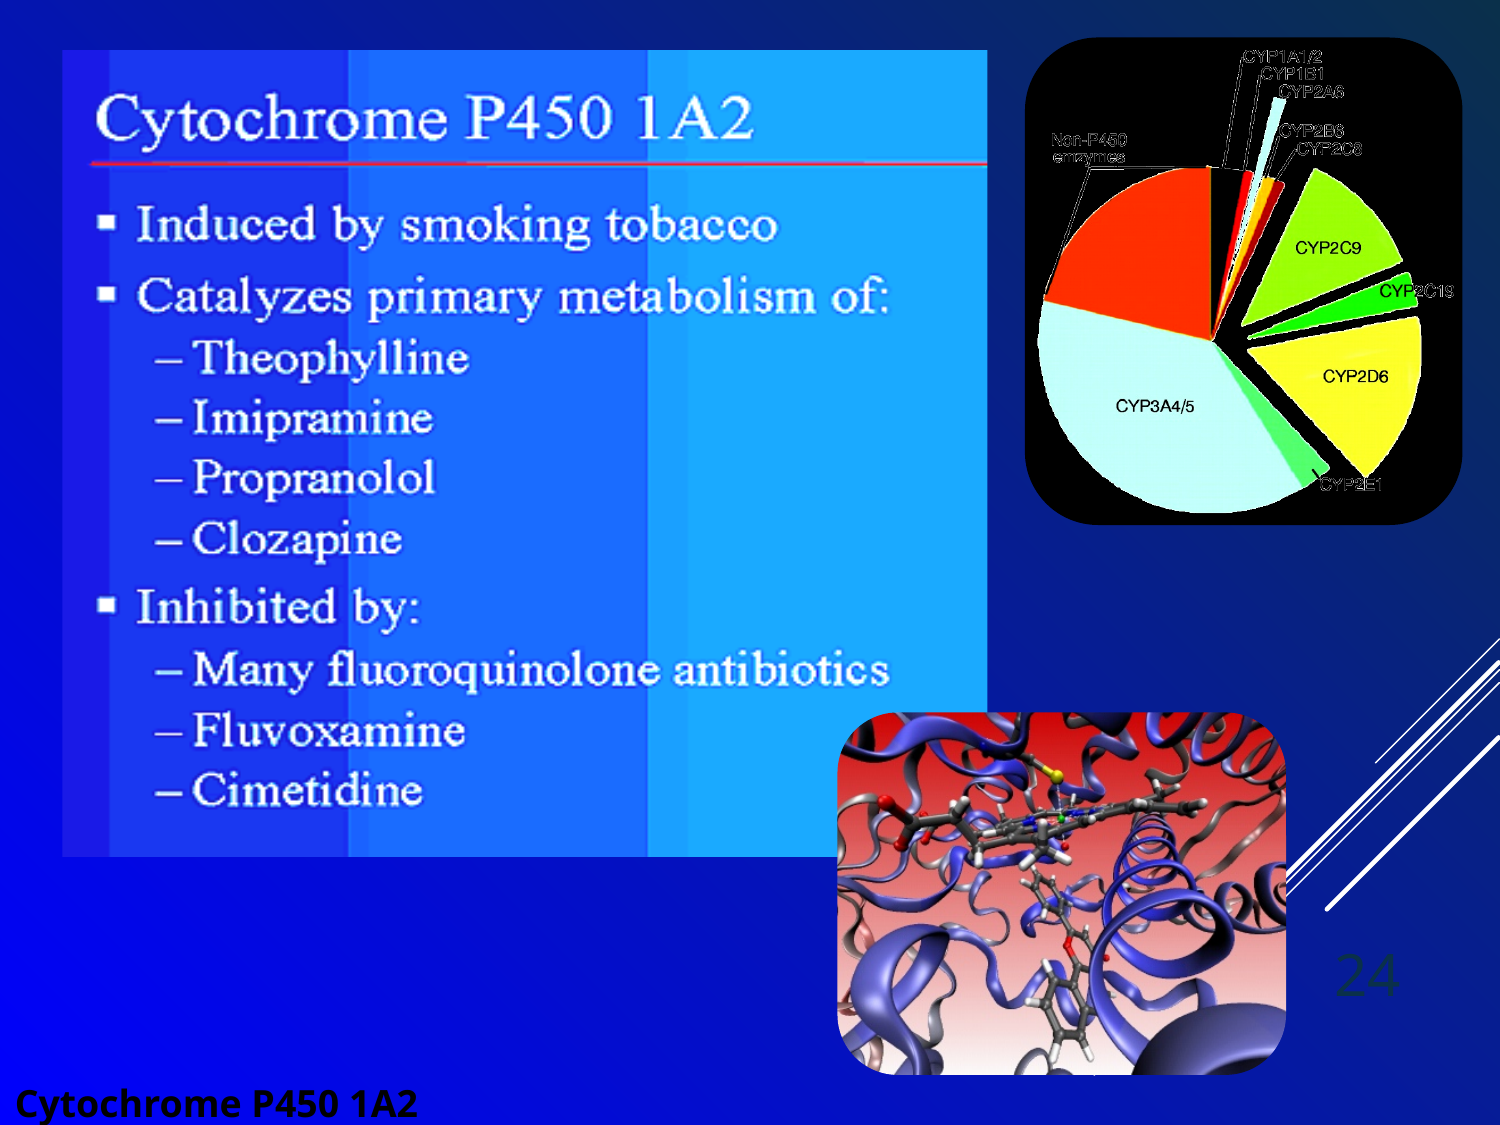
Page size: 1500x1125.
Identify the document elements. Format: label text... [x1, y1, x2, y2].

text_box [1024, 37, 1463, 526]
text_box Cytochrome P450 1A2 [0, 1072, 1100, 1125]
picture [62, 49, 1287, 1076]
slide_number 24 [1287, 915, 1416, 1025]
